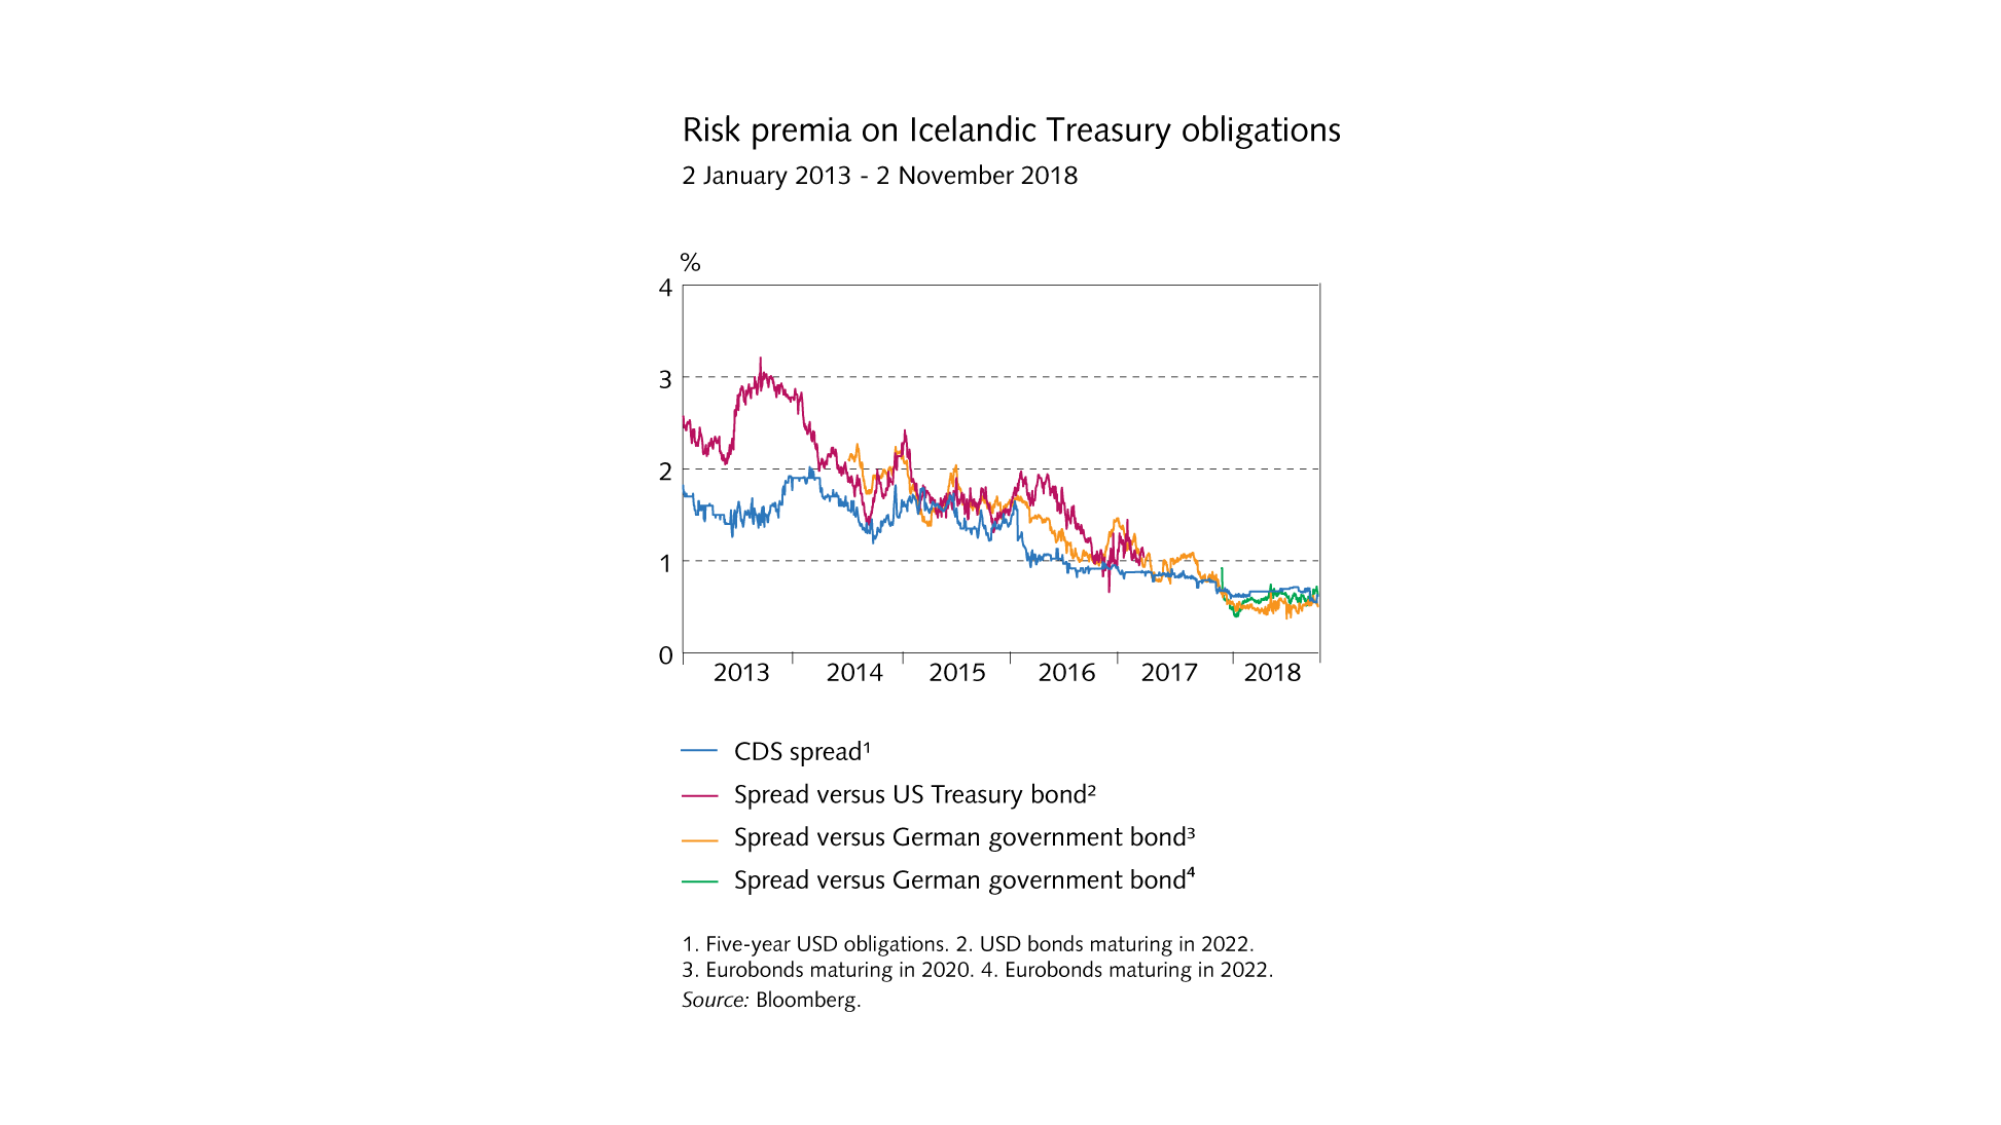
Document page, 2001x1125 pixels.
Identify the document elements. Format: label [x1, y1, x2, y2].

picture [658, 112, 1342, 1013]
